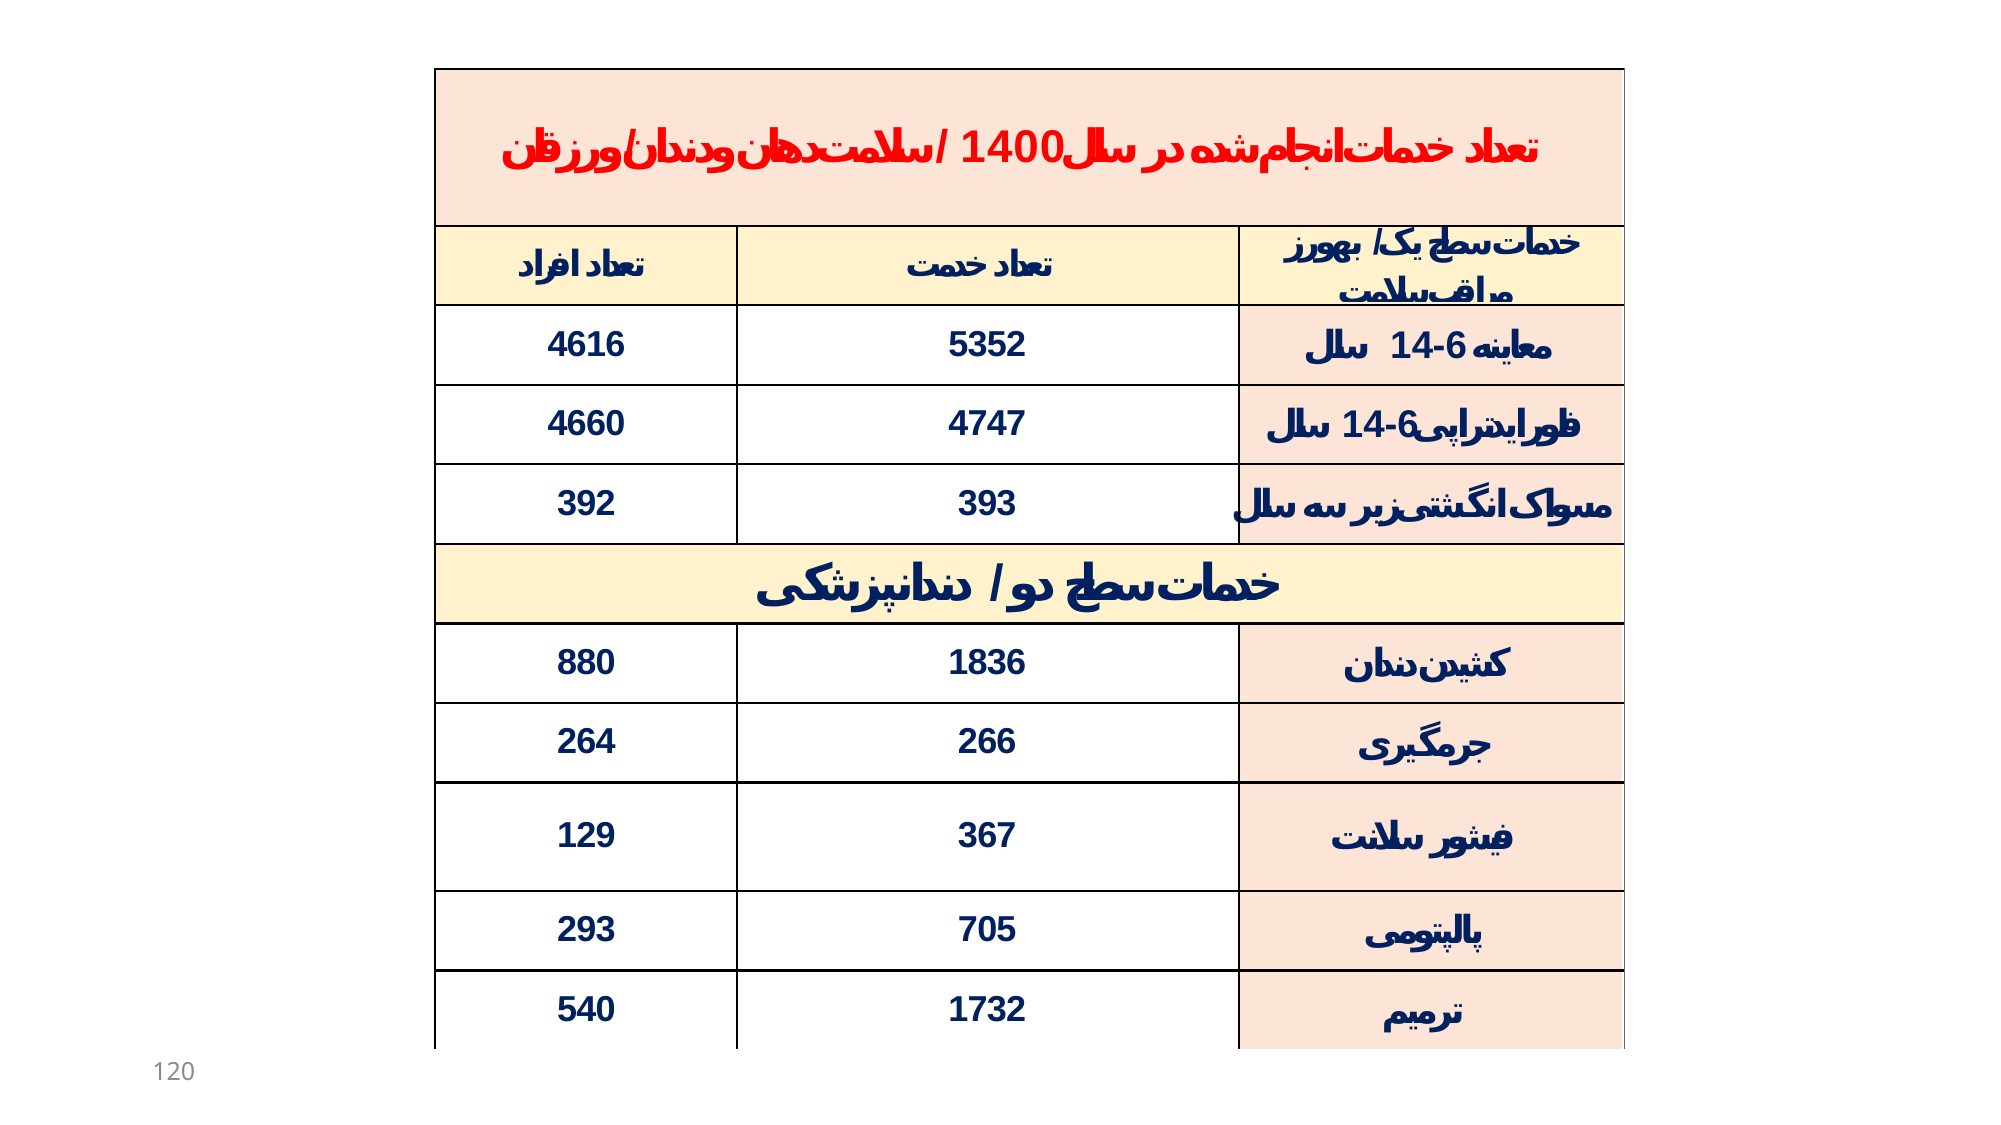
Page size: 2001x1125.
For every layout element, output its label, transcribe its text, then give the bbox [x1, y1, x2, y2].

slide_number 120 [137, 1042, 588, 1103]
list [433, 67, 1627, 1052]
